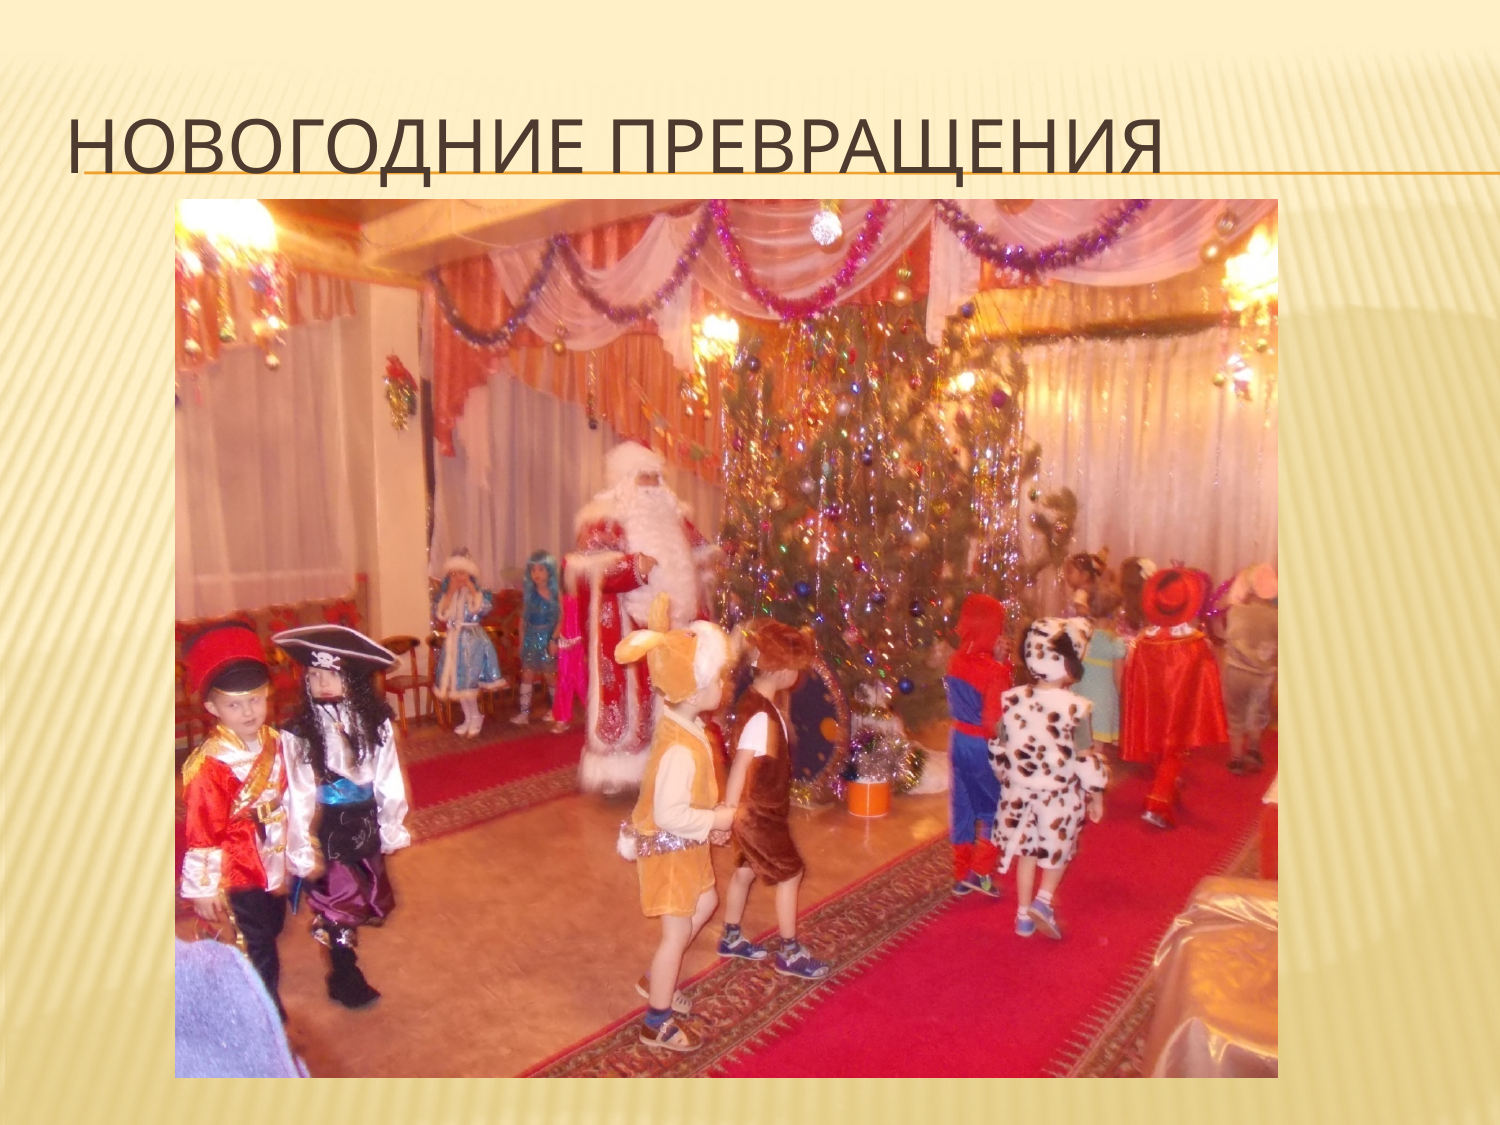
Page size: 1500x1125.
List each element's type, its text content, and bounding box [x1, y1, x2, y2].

title Новогодние превращения [50, 75, 1475, 213]
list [175, 198, 1278, 1079]
